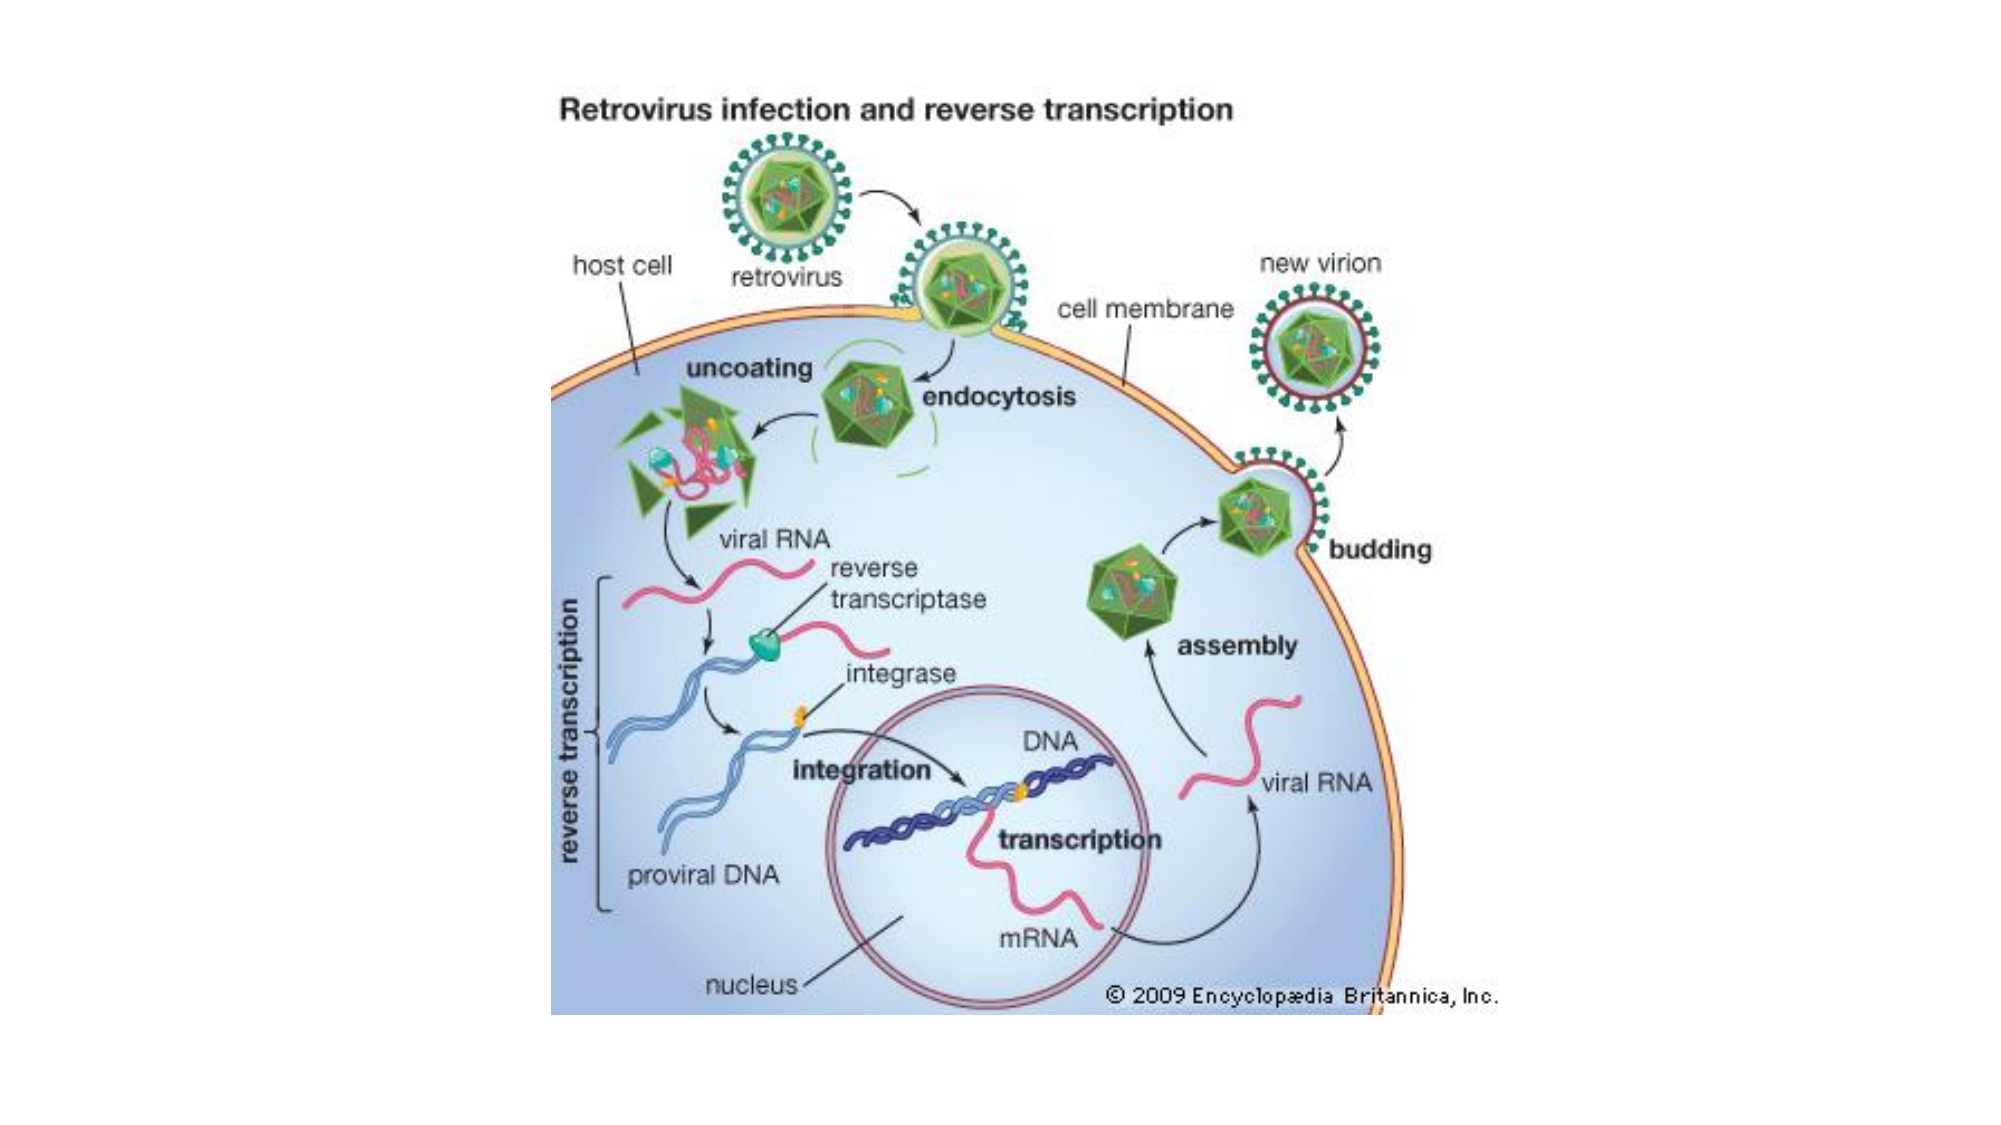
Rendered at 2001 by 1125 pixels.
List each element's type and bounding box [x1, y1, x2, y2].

picture [551, 86, 1507, 1015]
